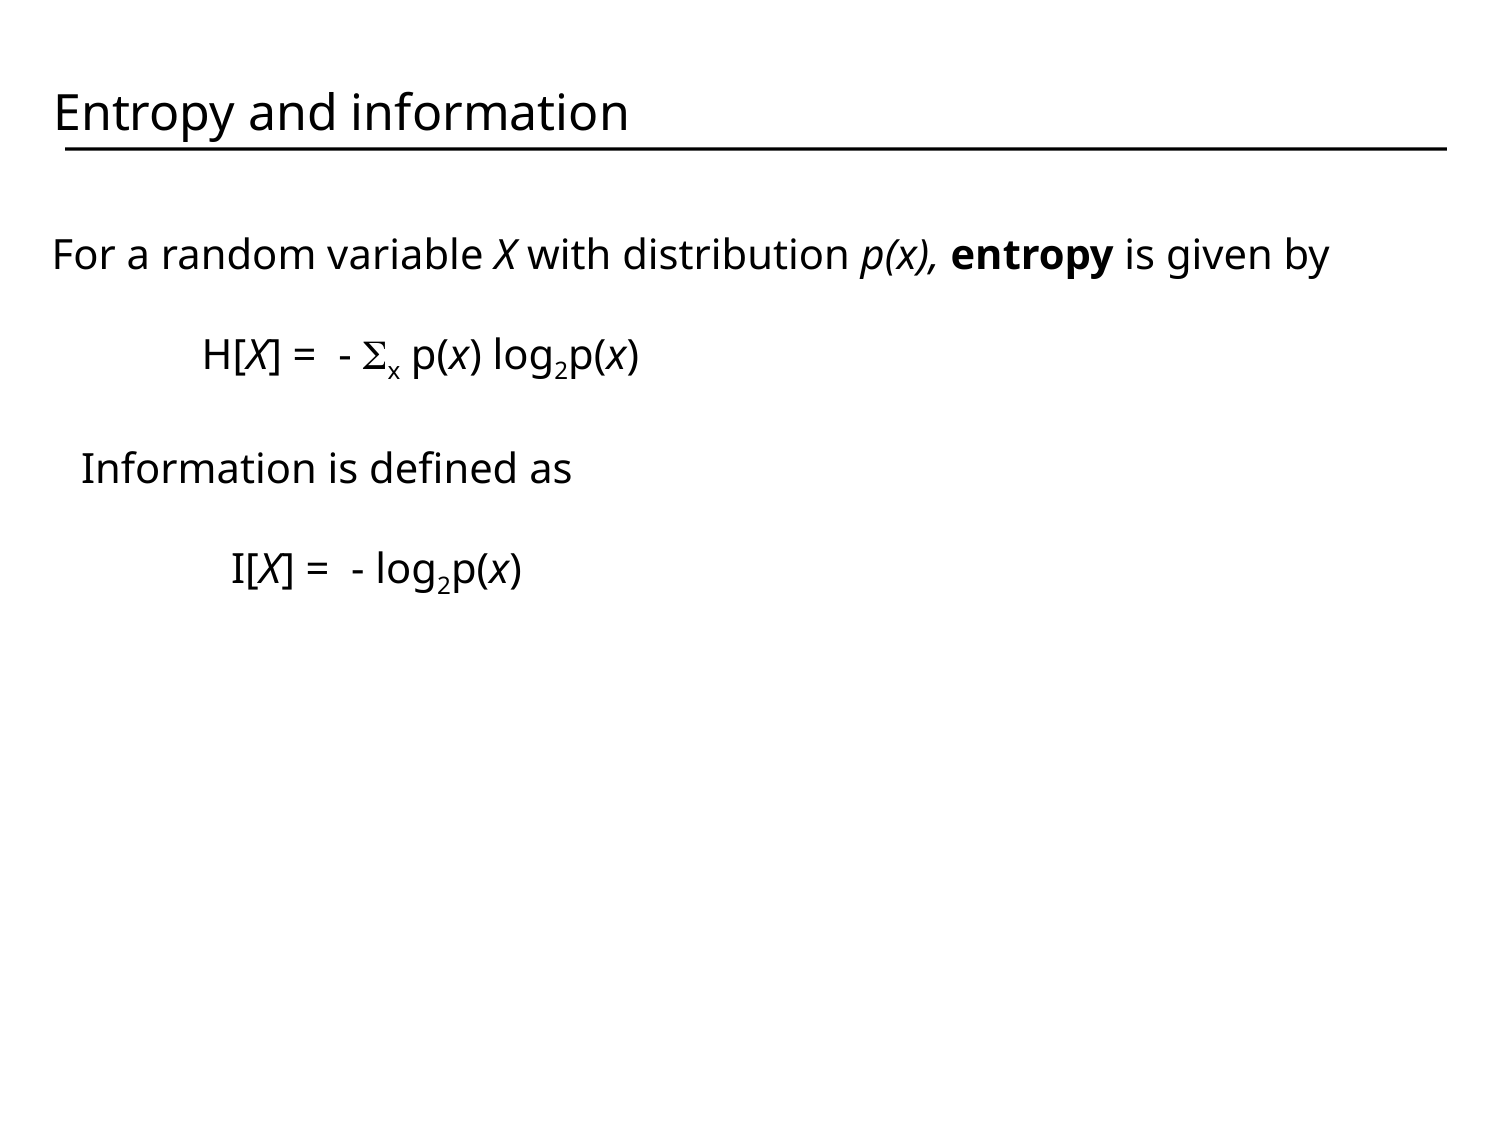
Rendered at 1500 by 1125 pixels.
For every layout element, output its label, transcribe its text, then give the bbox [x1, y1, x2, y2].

text_box Information is defined as I[X] = - log2p(x) [66, 434, 588, 652]
text_box For a random variable X with distribution p(x), entropy is given by H[X] = - Sx p(x) log2p(x) [36, 220, 1345, 437]
text_box Entropy and information [38, 72, 646, 148]
